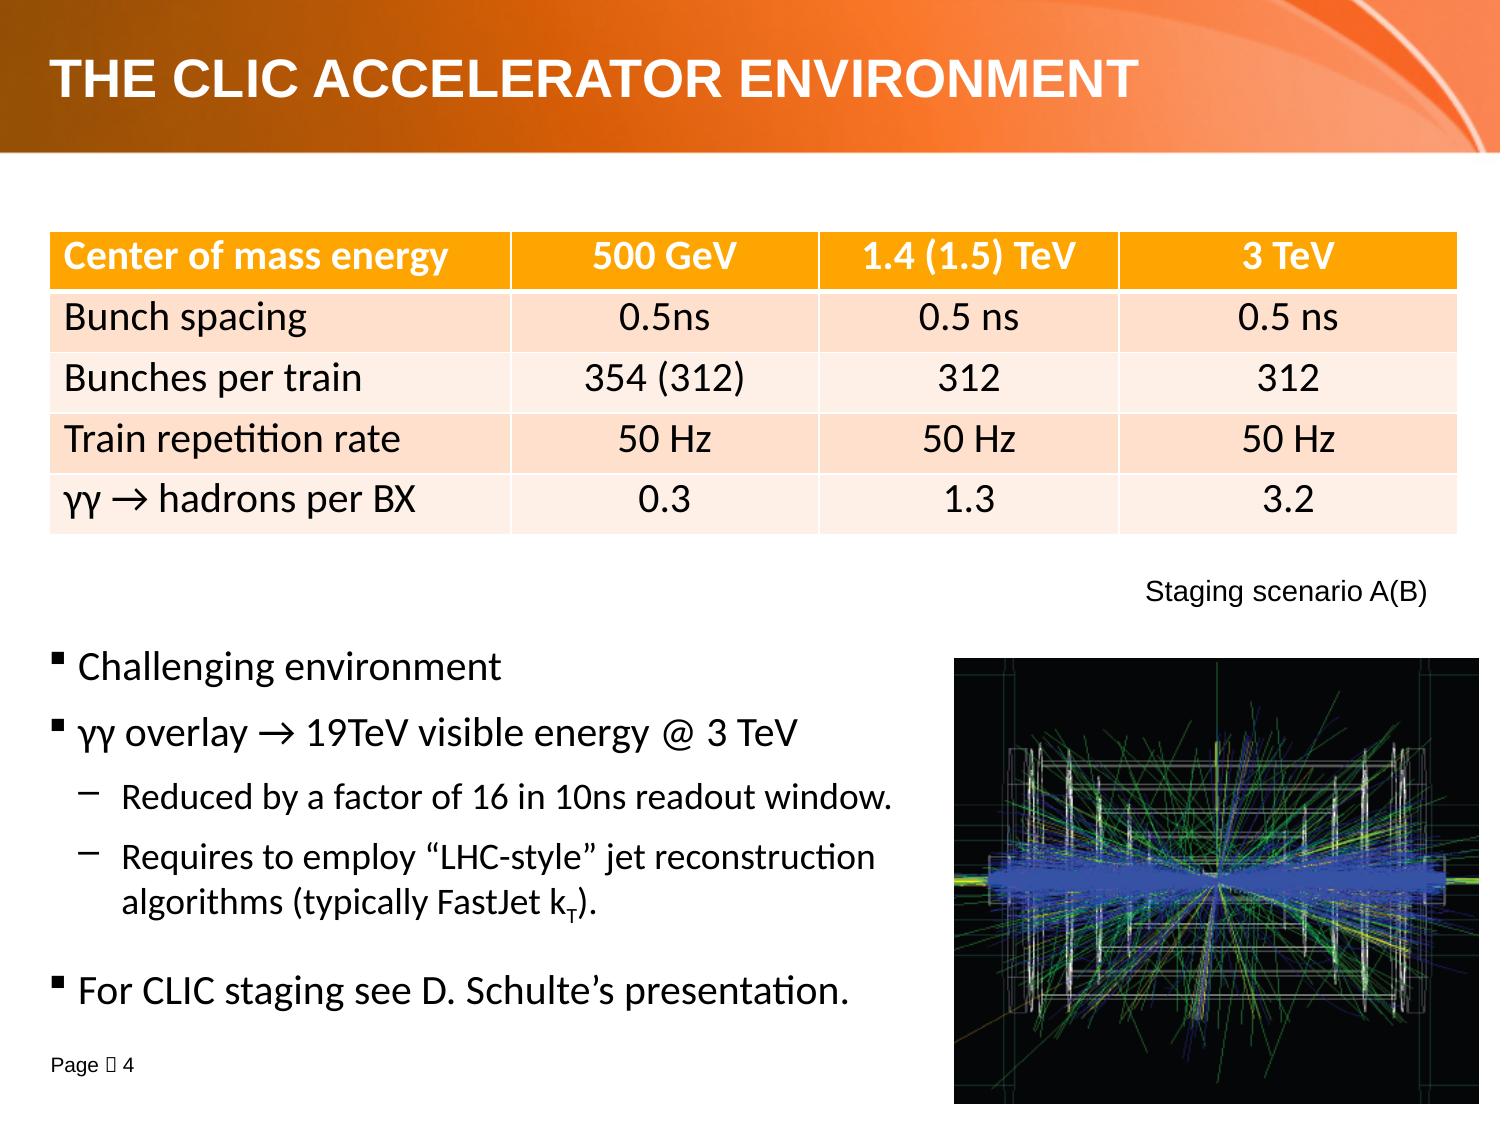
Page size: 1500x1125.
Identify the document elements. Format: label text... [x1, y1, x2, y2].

table_cell Train repetition rate [50, 414, 510, 473]
table_cell 0.5ns [512, 294, 818, 352]
table_cell 354 (312) [512, 353, 818, 412]
table_cell Bunches per train [50, 353, 510, 412]
table_cell 312 [1120, 353, 1457, 412]
table_cell γγ → hadrons per BX [50, 475, 510, 534]
table_header Center of mass energy [50, 232, 510, 289]
text_box Staging scenario A(B) [1122, 564, 1452, 615]
table_cell 0.5 ns [1120, 294, 1457, 352]
title The CLIC accelerator environment [48, 43, 1448, 150]
table_cell Bunch spacing [50, 294, 510, 352]
table_cell 0.3 [512, 475, 818, 534]
picture [0, 0, 1500, 1125]
table_header 1.4 (1.5) TeV [820, 232, 1118, 289]
table_cell 312 [820, 353, 1118, 412]
table_cell 3.2 [1120, 475, 1457, 534]
table_header 3 TeV [1120, 232, 1457, 289]
table_cell 50 Hz [820, 414, 1118, 473]
table_cell 1.3 [820, 475, 1118, 534]
table_header 500 GeV [512, 232, 818, 289]
table_cell 50 Hz [512, 414, 818, 473]
table_cell 50 Hz [1120, 414, 1457, 473]
list Challenging environment γγ overlay → 19TeV visible energy @ 3 TeV Reduced by a factor of 16 in 10ns readout window. Requires to employ “LHC-style” jet reconstruction algorithms (typically FastJet kT). For CLIC staging see D. Schulte’s presentation. [48, 613, 928, 1022]
table_cell 0.5 ns [820, 294, 1118, 352]
